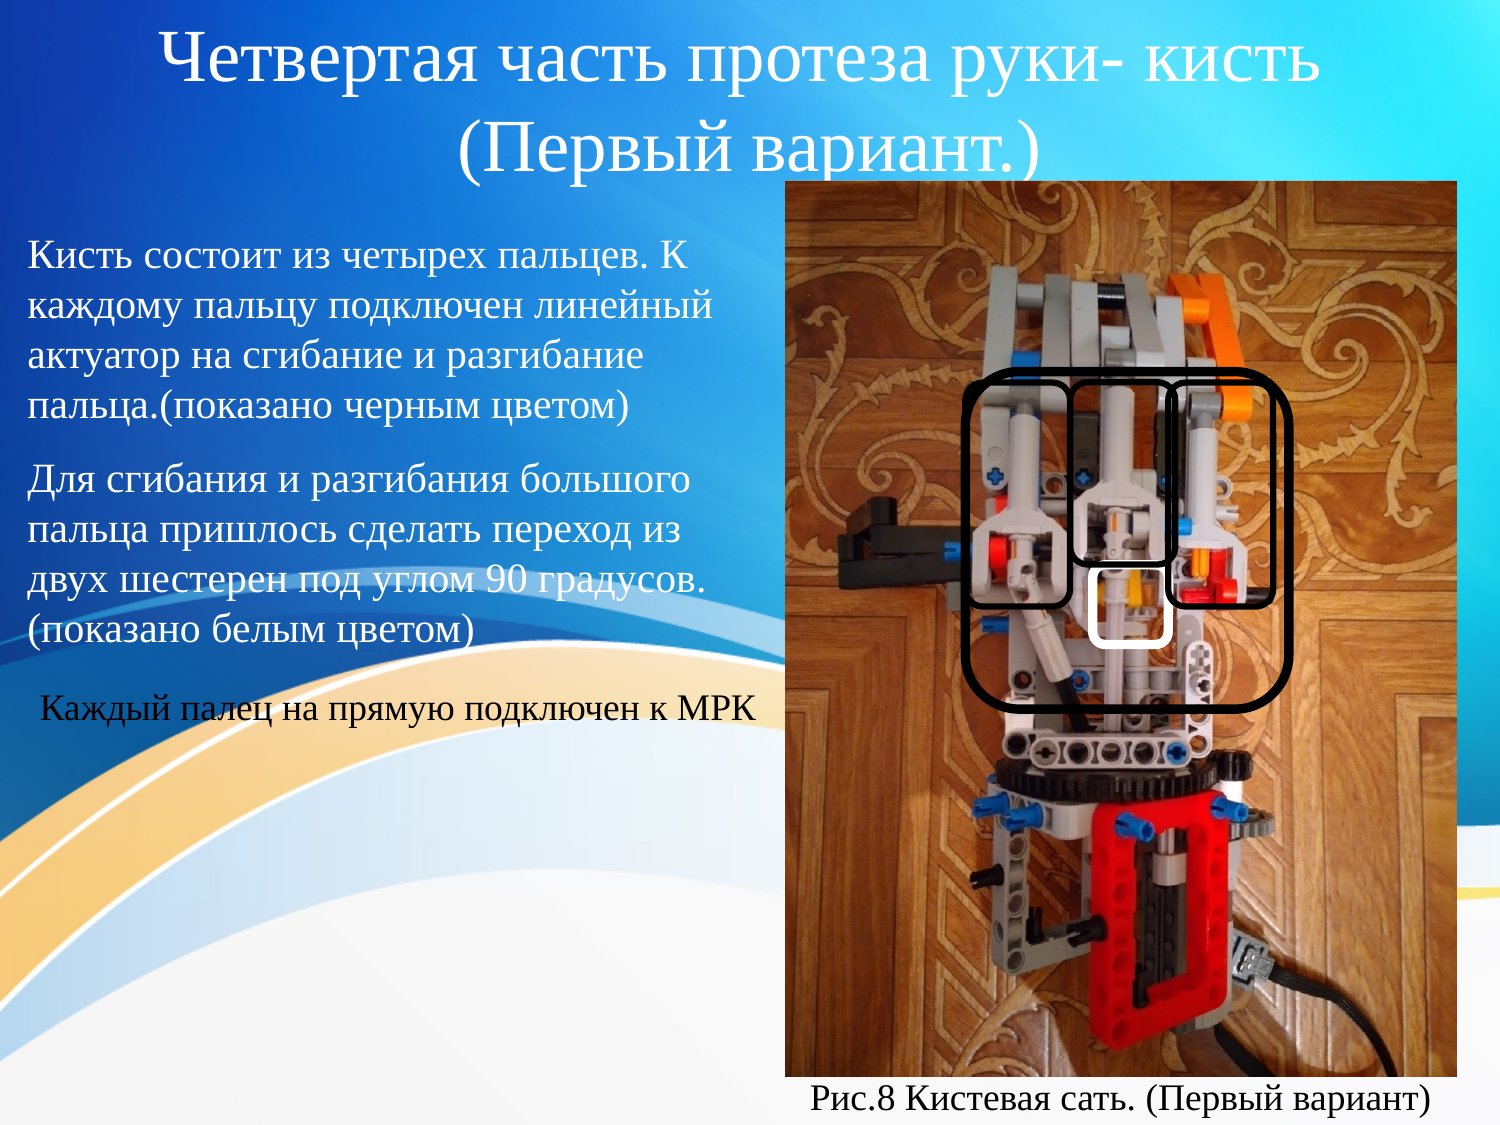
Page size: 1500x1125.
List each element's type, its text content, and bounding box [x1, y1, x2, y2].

text_box Кисть состоит из четырех пальцев. К каждому пальцу подключен линейный актуатор на сгибание и разгибание пальца.(показано черным цветом) [12, 219, 735, 435]
text_box Каждый палец на прямую подключен к МРК [24, 676, 667, 736]
text_box [12, 435, 667, 443]
text_box [12, 181, 785, 291]
text_box Для сгибания и разгибания большого пальца пришлось сделать переход из двух шестерен под углом 90 градусов. (показано белым цветом) [12, 443, 667, 659]
text_box Четвертая часть протеза руки- кисть (Первый вариант.) [112, 11, 1388, 181]
picture [0, 0, 1500, 1125]
text_box Рис.8 Кистевая сать. (Первый вариант) [794, 1065, 1447, 1125]
